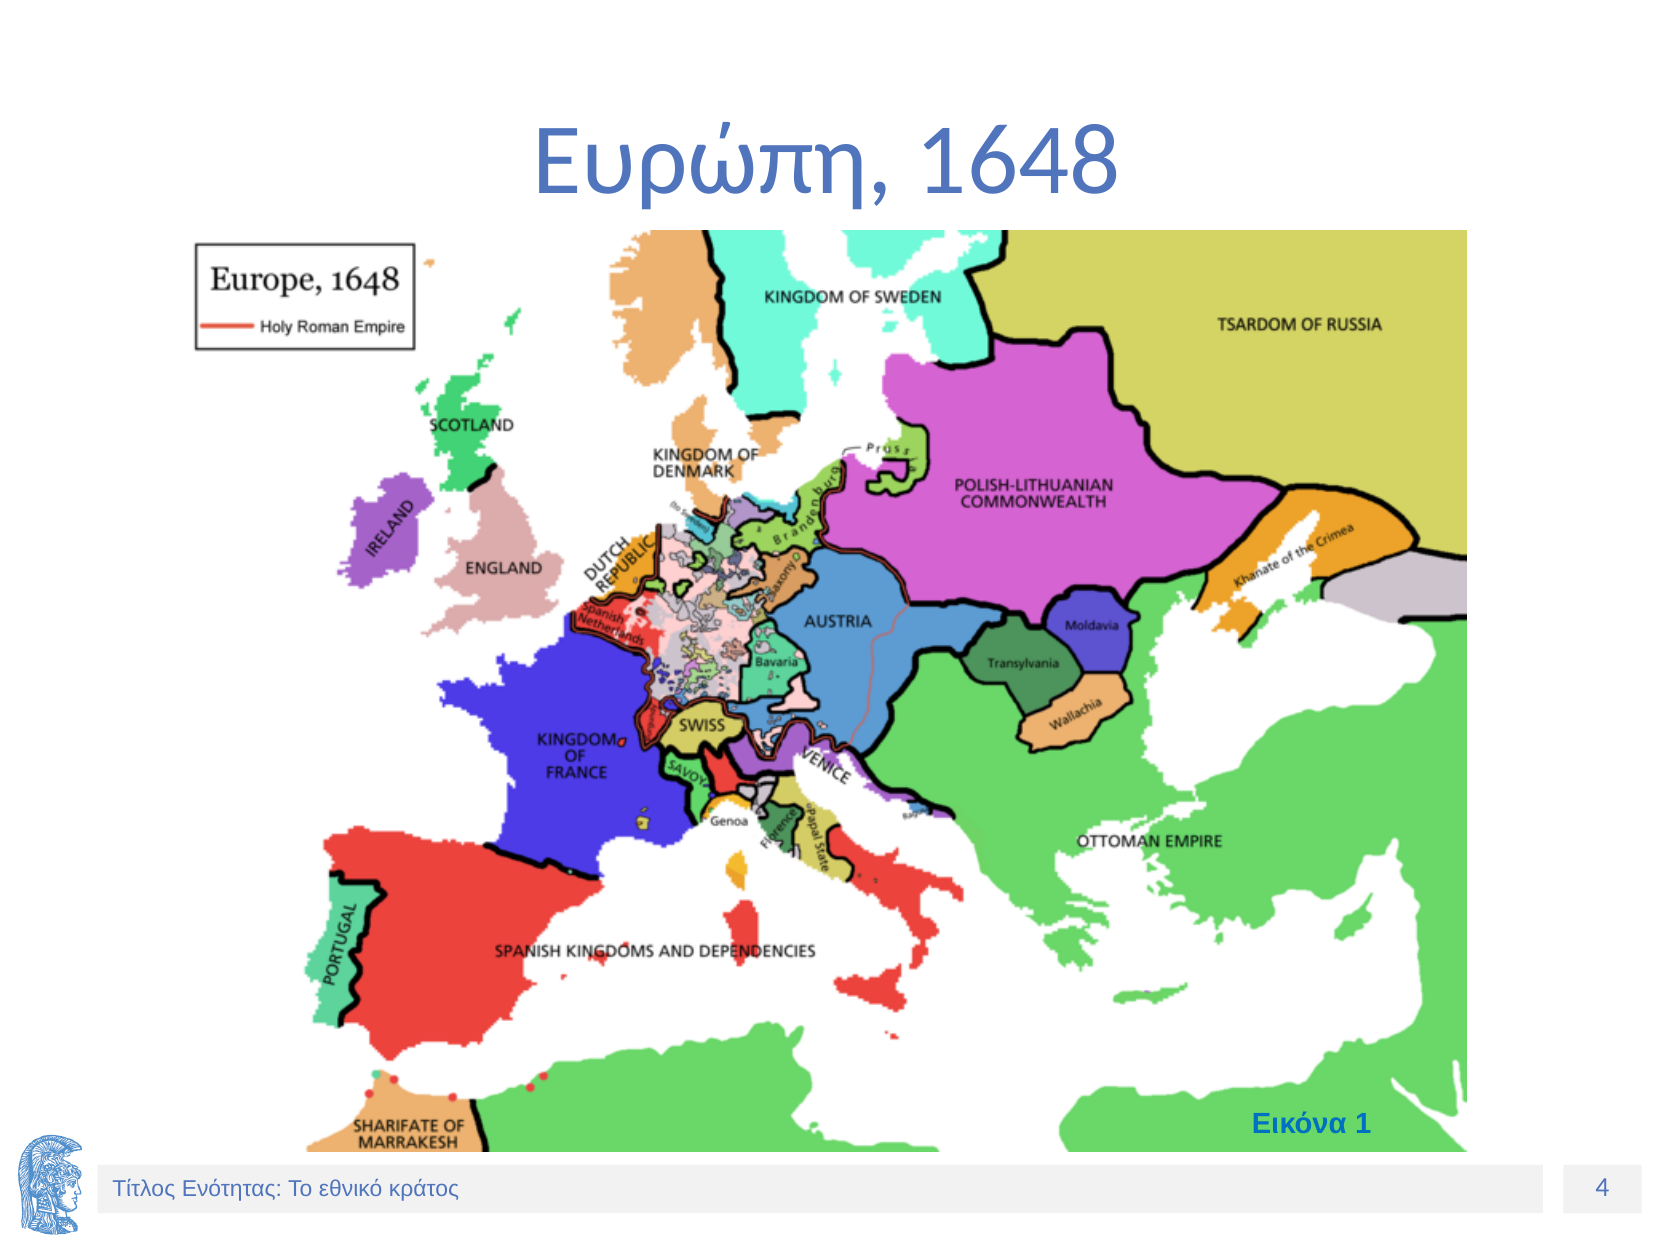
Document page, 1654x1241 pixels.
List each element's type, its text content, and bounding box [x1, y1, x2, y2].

picture [10, 1131, 89, 1235]
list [189, 229, 1467, 1152]
title Ευρώπη, 1648 [82, 49, 1571, 257]
